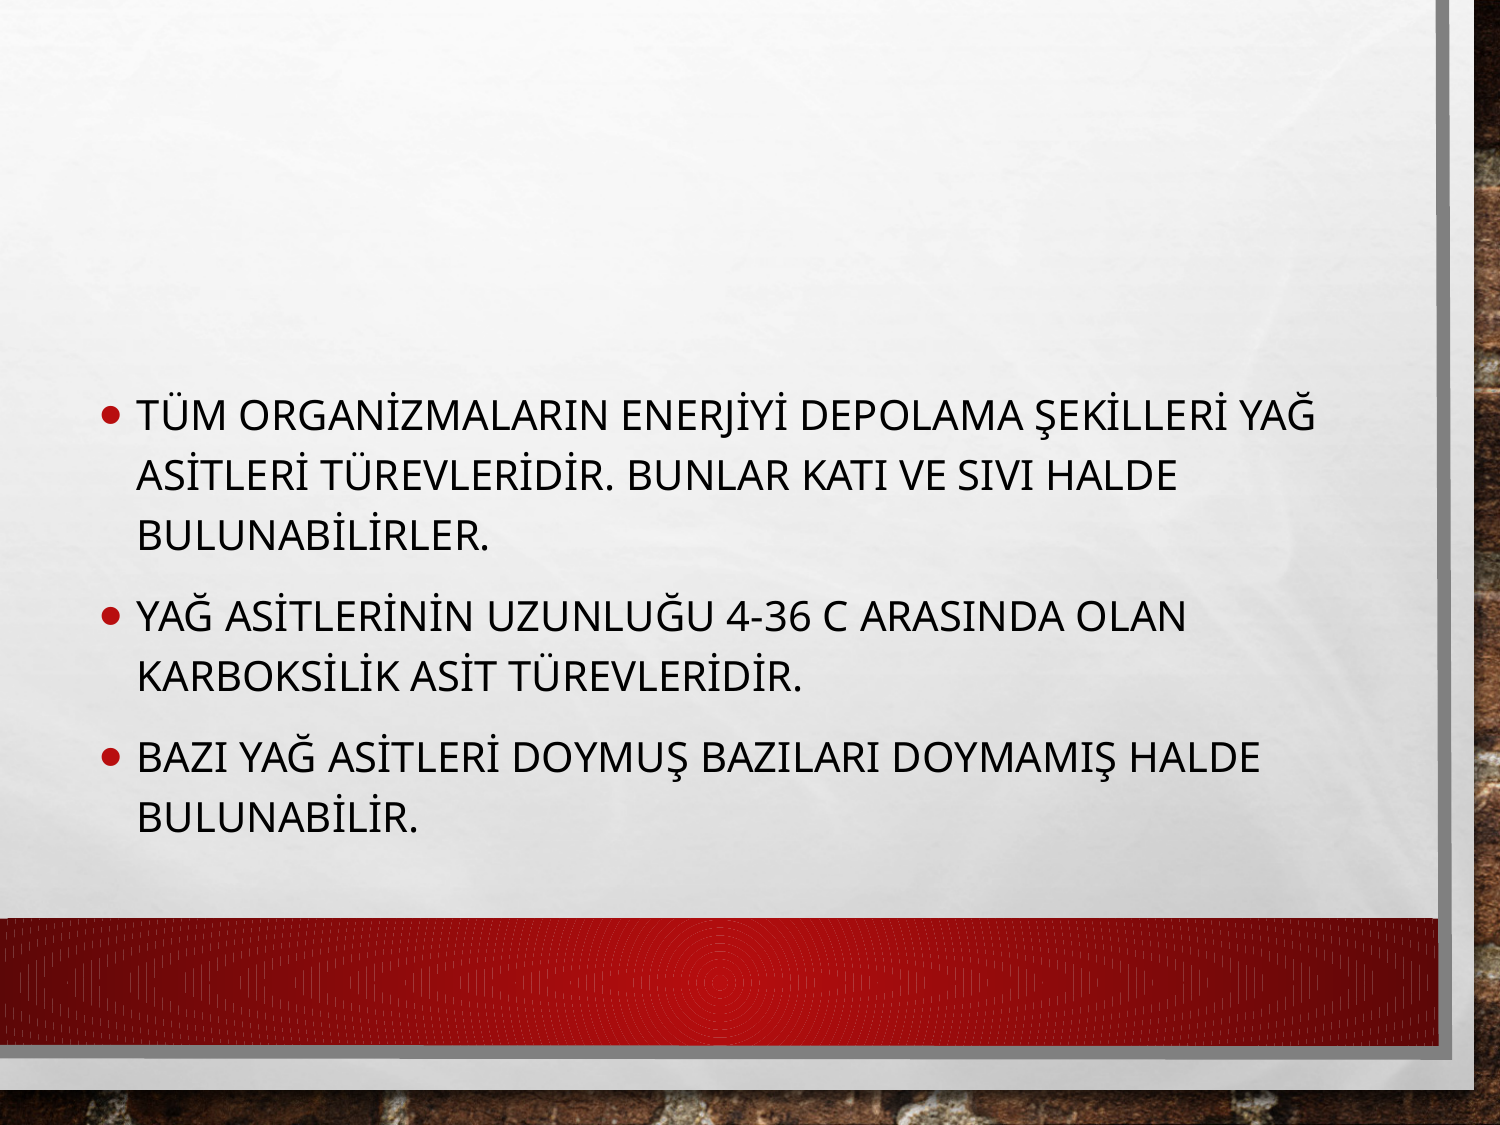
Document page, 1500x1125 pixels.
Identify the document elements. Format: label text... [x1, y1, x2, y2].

list Tüm organizmaların enerjiyi depolama şekilleri yağ asitleri türevleridir. Bunlar katı ve sıvı halde bulunabilirler. Yağ asitlerinin uzunluğu 4-36 C arasında olan karboksilik asit türevleridir. Bazı yağ asitleri doymuş bazıları doymamış halde bulunabilir. [84, 338, 1364, 882]
picture [0, 0, 1500, 1125]
